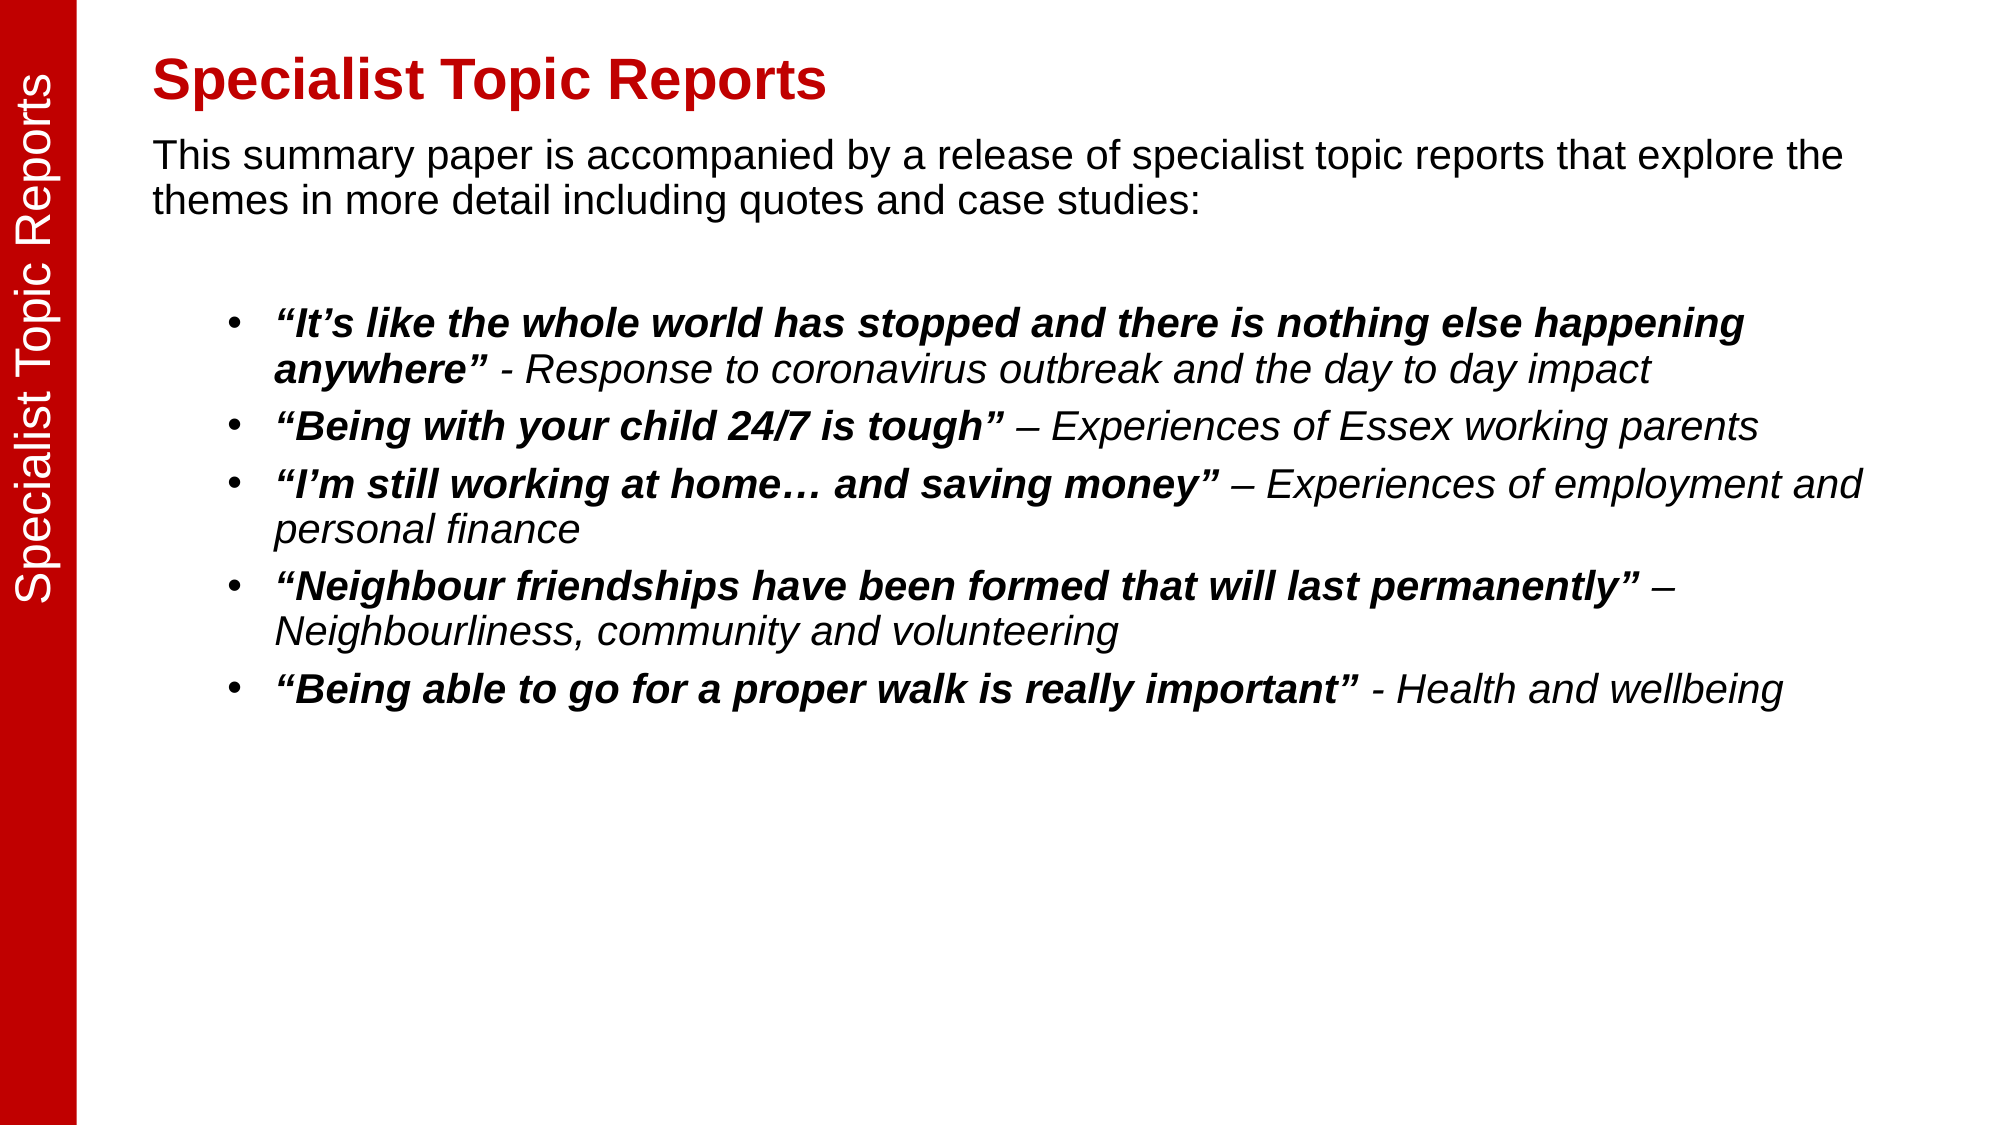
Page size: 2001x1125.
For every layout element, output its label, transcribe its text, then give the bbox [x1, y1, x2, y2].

text_box Specialist Topic Reports [0, 0, 77, 1125]
list Specialist Topic Reports This summary paper is accompanied by a release of specialist topic reports that explore the themes in more detail including quotes and case studies: “It’s like the whole world has stopped and there is nothing else happening anywhere” - Response to coronavirus outbreak and the day to day impact “Being with your child 24/7 is tough” – Experiences of Essex working parents “I’m still working at home… and saving money” – Experiences of employment and personal finance “Neighbour friendships have been formed that will last permanently” – Neighbourliness, community and volunteering “Being able to go for a proper walk is really important” - Health and wellbeing [137, 42, 1922, 1083]
